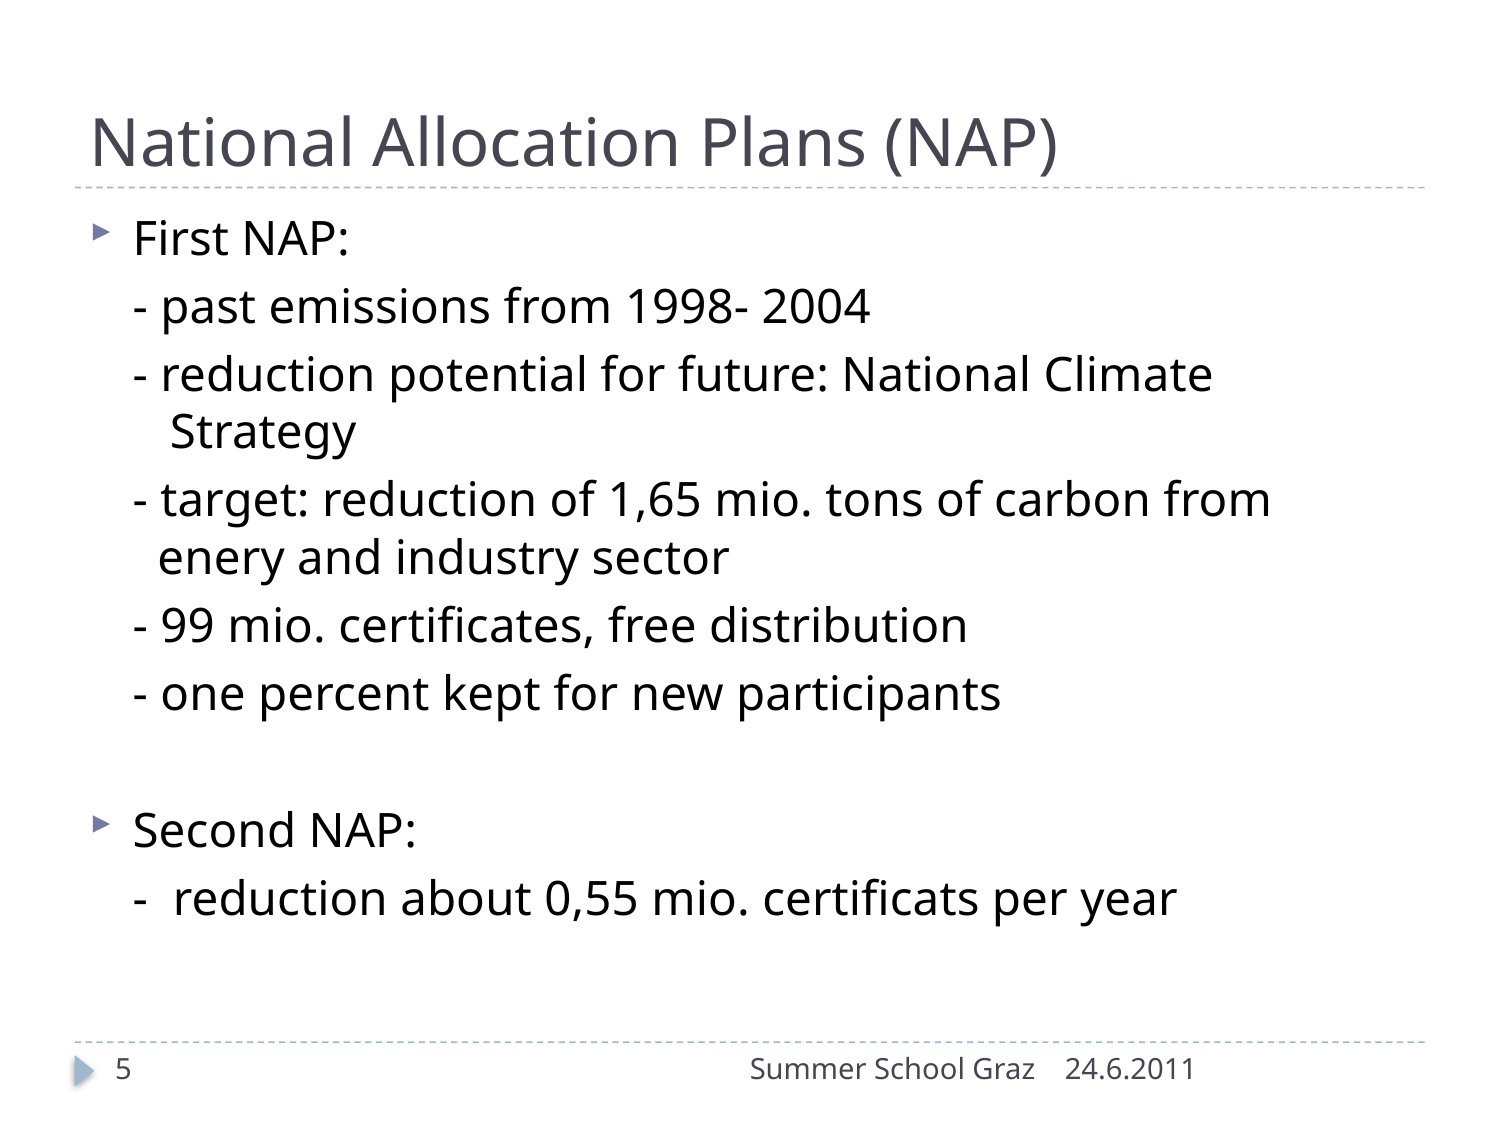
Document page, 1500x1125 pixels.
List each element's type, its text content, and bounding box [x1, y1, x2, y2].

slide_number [1051, 1042, 1426, 1103]
footer Summer School Graz [475, 1042, 1051, 1103]
title National Allocation Plans (NAP) [75, 24, 1425, 188]
slide_number 5 [100, 1042, 426, 1103]
list First NAP: - past emissions from 1998- 2004 - reduction potential for future: National Climate Strategy - target: reduction of 1,65 mio. tons of carbon from enery and industry sector - 99 mio. certificates, free distribution - one percent kept for new participants Second NAP: - reduction about 0,55 mio. certificats per year [75, 200, 1425, 1010]
